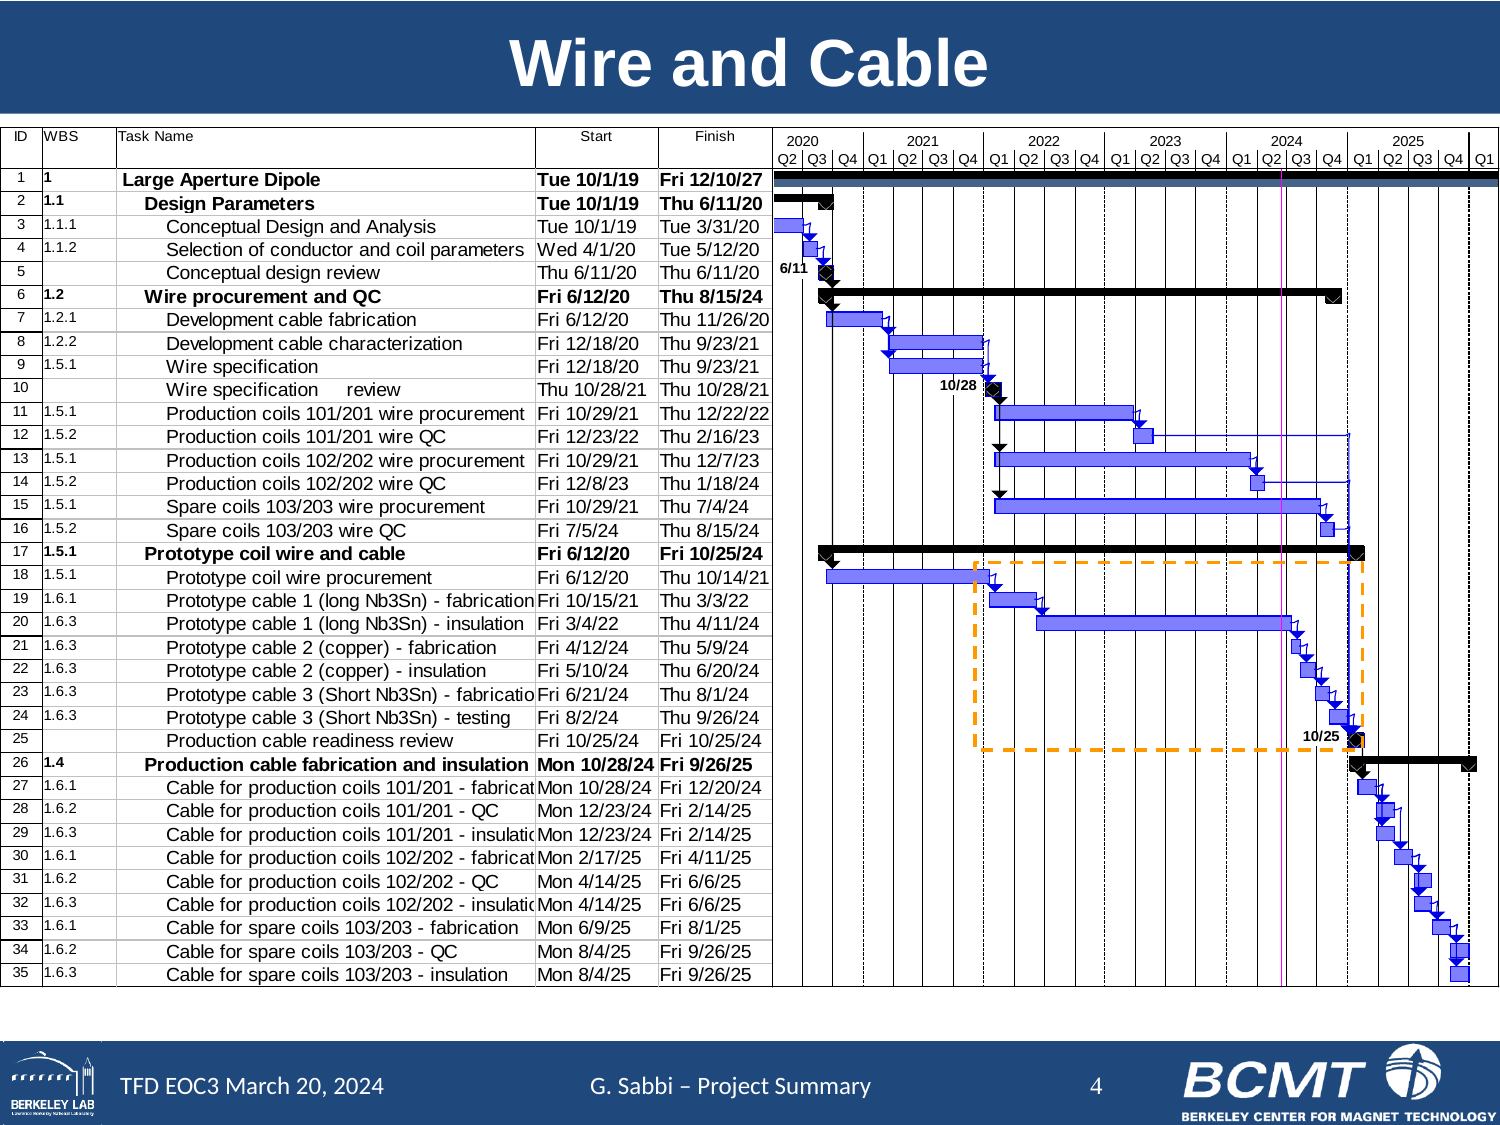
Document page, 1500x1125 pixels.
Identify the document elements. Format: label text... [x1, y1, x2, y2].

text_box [0, 126, 1500, 999]
title Wire and Cable [37, 24, 1463, 102]
picture [3, 1041, 102, 1125]
picture [1180, 1041, 1500, 1123]
